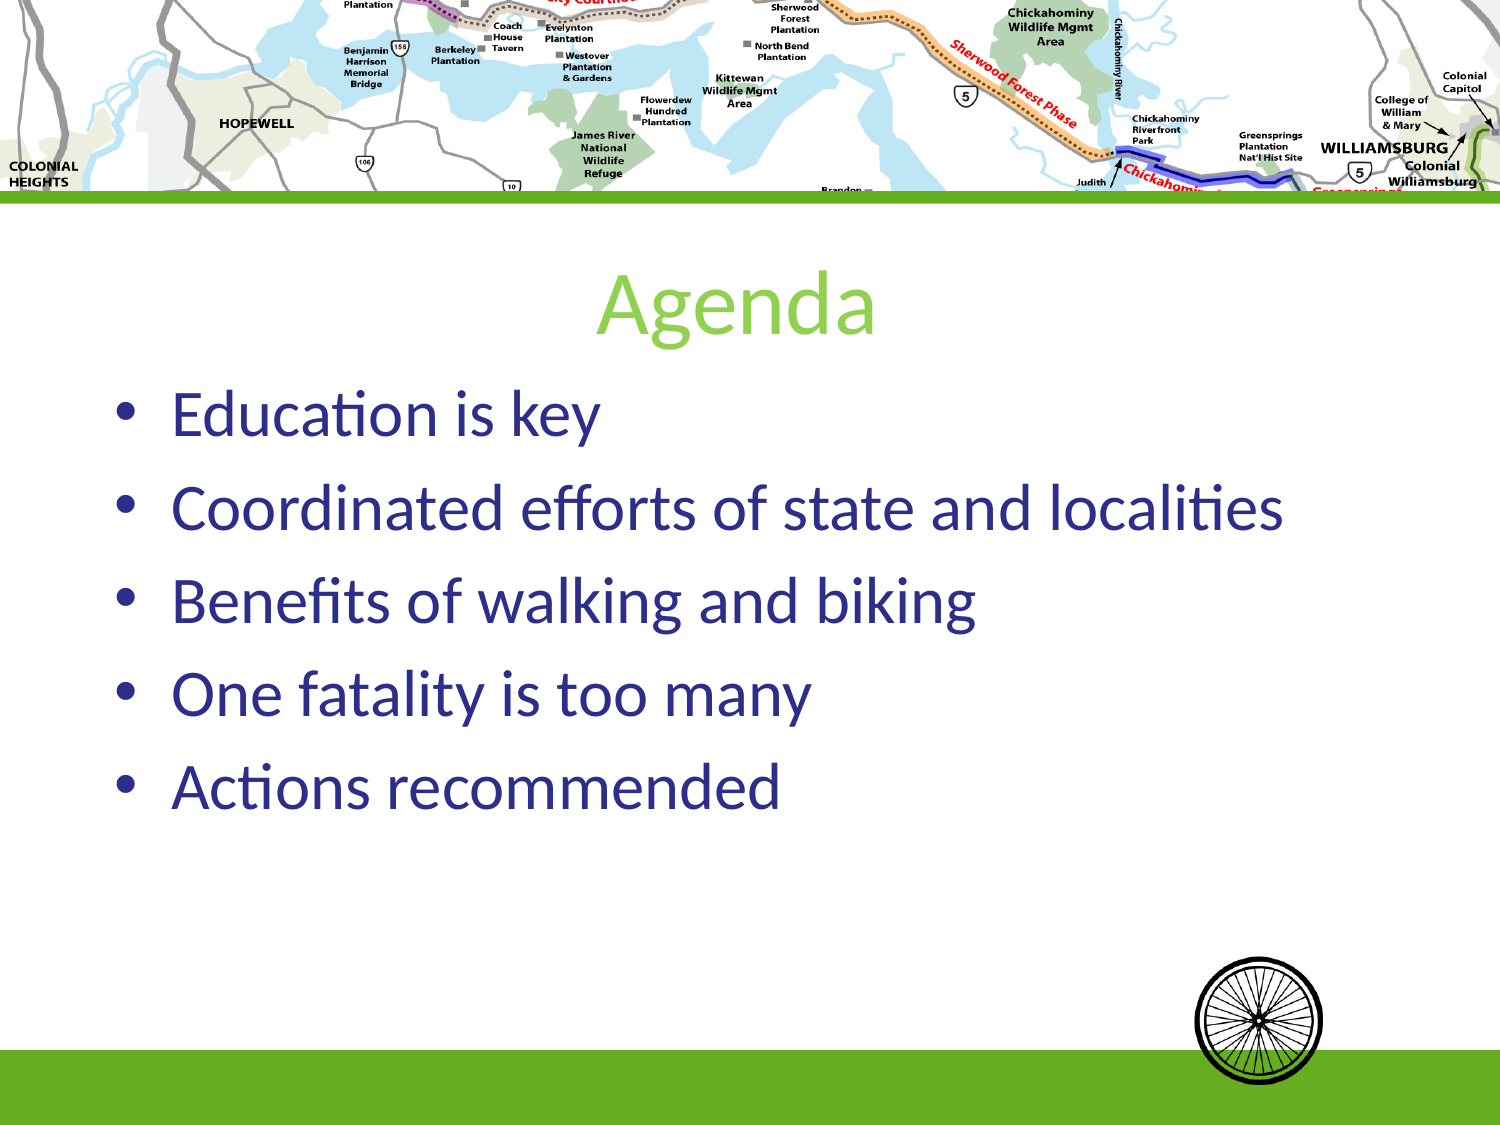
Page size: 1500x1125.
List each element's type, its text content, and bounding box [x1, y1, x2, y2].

title Agenda [62, 232, 1413, 363]
picture [0, 0, 1500, 201]
list Education is key Coordinated efforts of state and localities Benefits of walking and biking One fatality is too many Actions recommended [99, 362, 1450, 1043]
picture [1187, 949, 1330, 1092]
